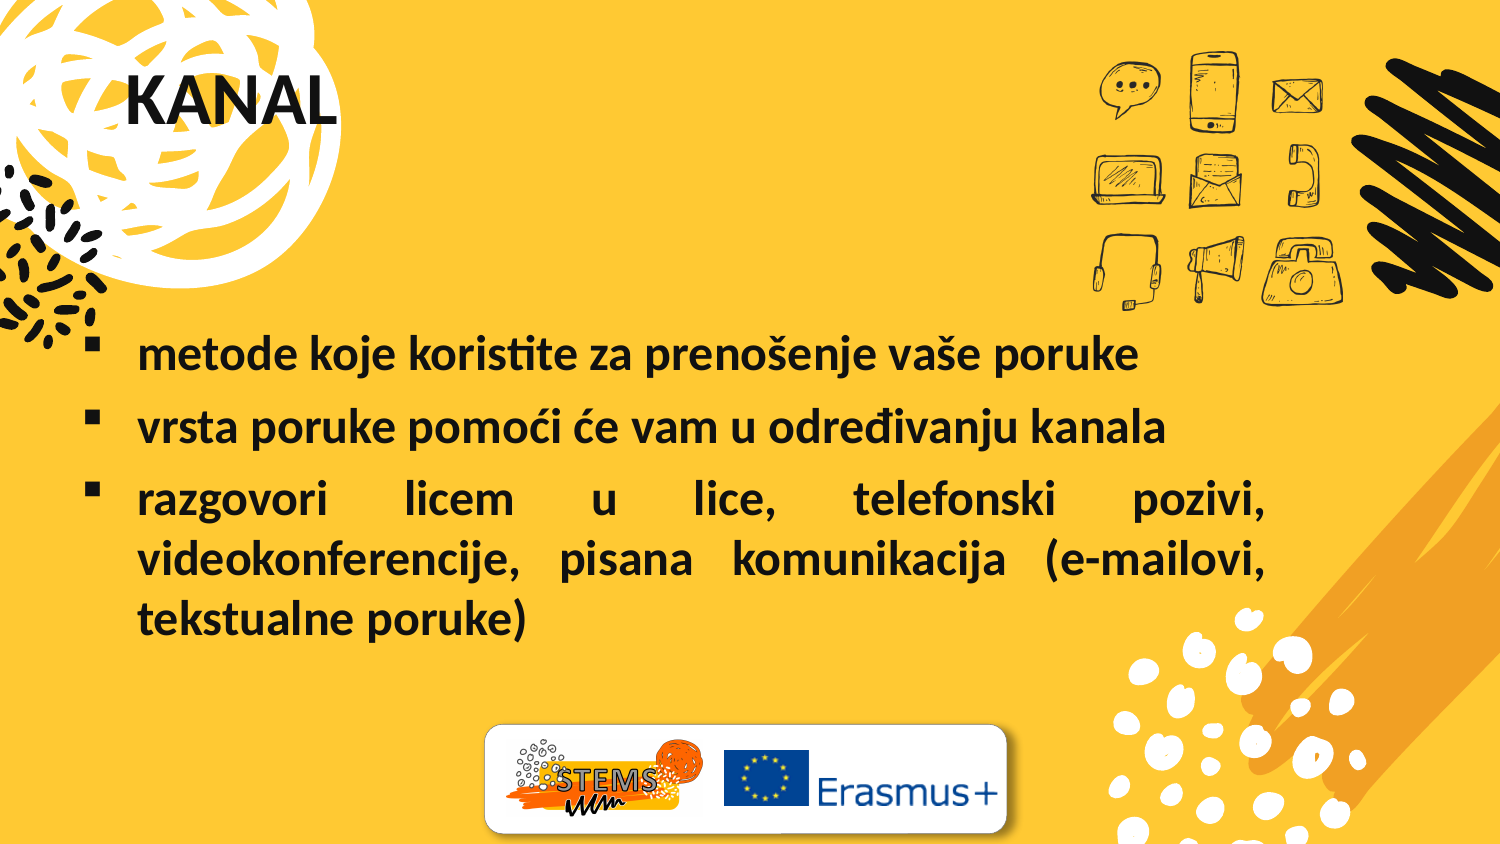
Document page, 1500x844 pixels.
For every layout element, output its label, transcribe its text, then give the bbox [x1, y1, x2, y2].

picture [723, 749, 999, 807]
text_box [482, 722, 1009, 836]
title KANAL [125, 36, 1418, 140]
list metode koje koristite za prenošenje vaše poruke vrsta poruke pomoći će vam u određivanju kanala razgovori licem u lice, telefonski pozivi, videokonferencije, pisana komunikacija (e-mailovi, tekstualne poruke) [62, 320, 1268, 844]
picture [506, 738, 703, 818]
picture [1090, 51, 1343, 311]
